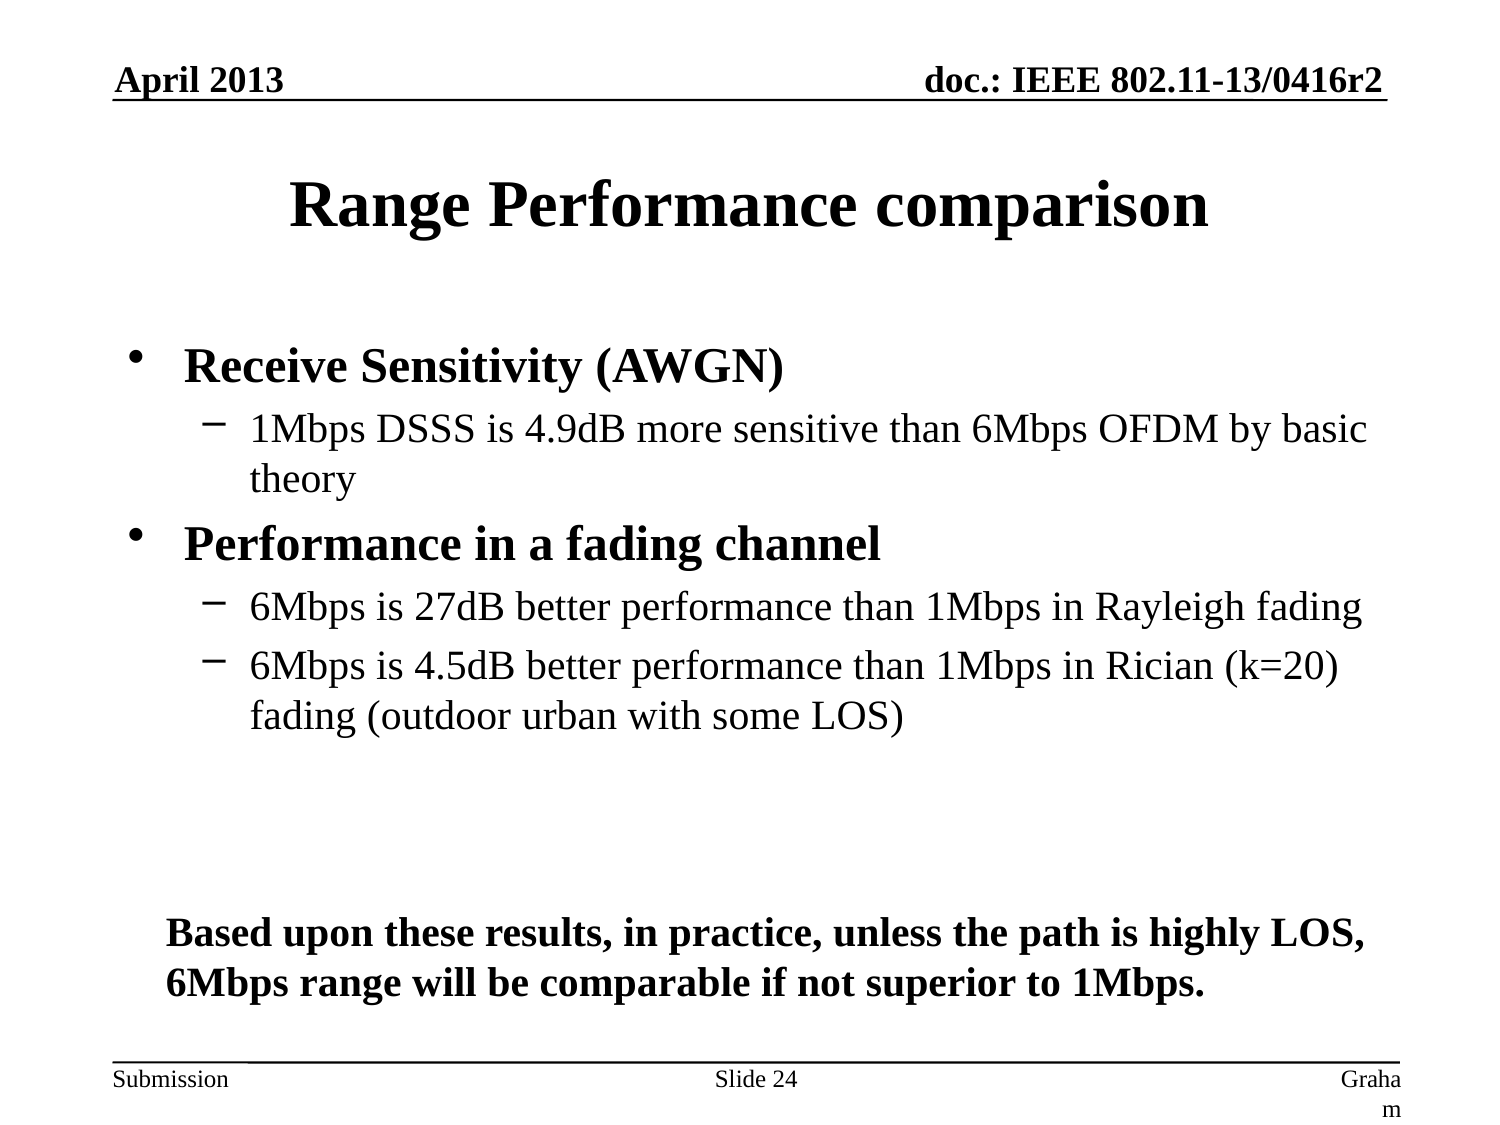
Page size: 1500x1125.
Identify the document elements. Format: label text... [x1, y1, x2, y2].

footer Graham Smith, DSP Group [1324, 1061, 1402, 1093]
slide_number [114, 54, 286, 101]
title Range Performance comparison [112, 112, 1388, 288]
list Receive Sensitivity (AWGN) 1Mbps DSSS is 4.9dB more sensitive than 6Mbps OFDM by basic theory Performance in a fading channel 6Mbps is 27dB better performance than 1Mbps in Rayleigh fading 6Mbps is 4.5dB better performance than 1Mbps in Rician (k=20) fading (outdoor urban with some LOS) Based upon these results, in practice, unless the path is highly LOS, 6Mbps range will be comparable if not superior to 1Mbps. [112, 324, 1388, 1000]
slide_number Slide 24 [712, 1061, 800, 1093]
